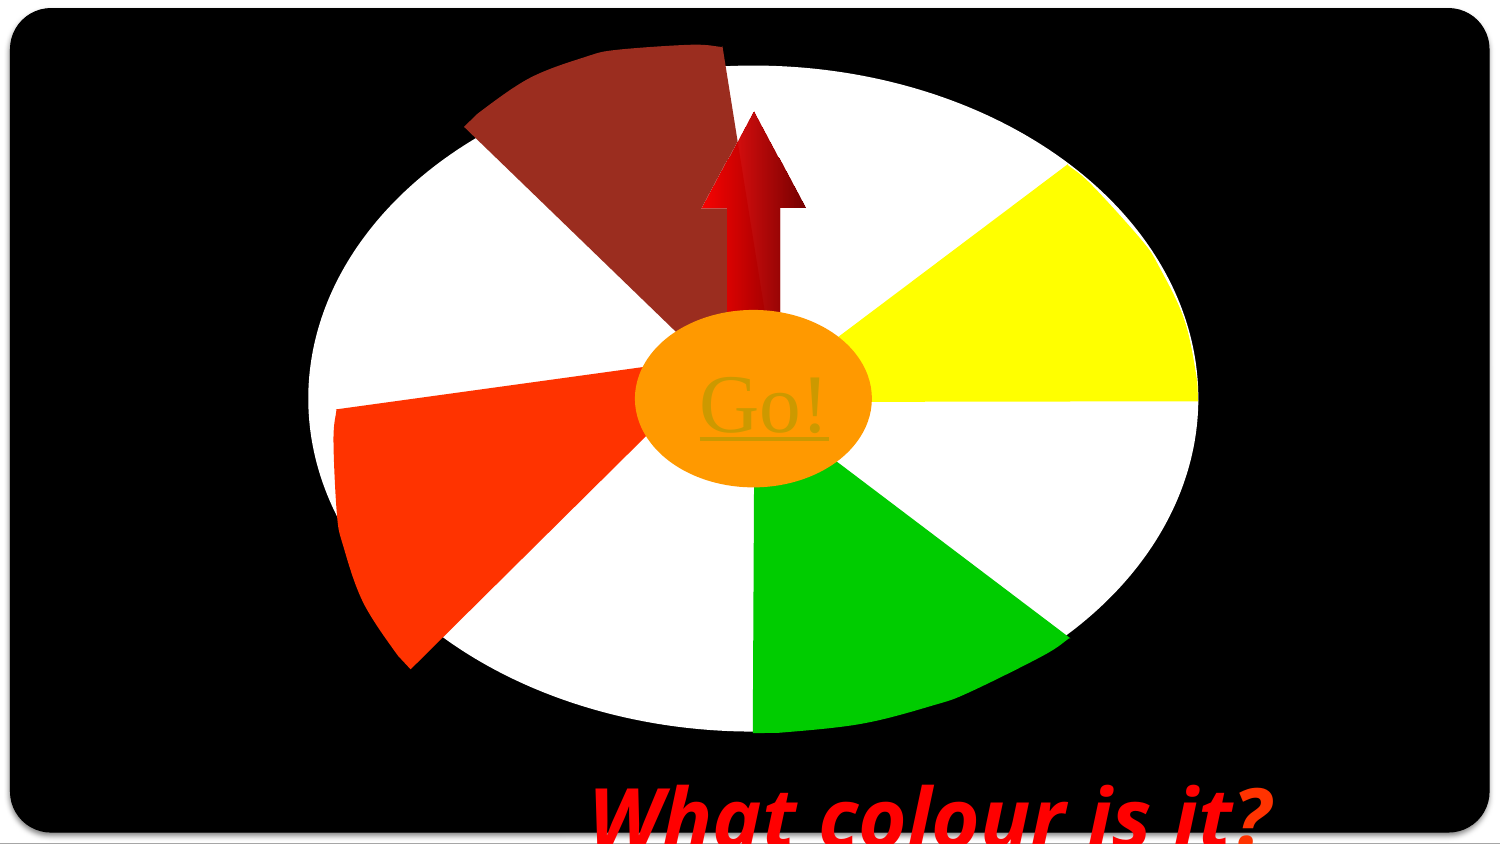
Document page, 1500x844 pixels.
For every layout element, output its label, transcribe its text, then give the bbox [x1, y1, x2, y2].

text_box What colour is it? [312, 757, 1500, 844]
text_box [726, 65, 1198, 379]
text_box [752, 492, 1071, 734]
text_box [308, 138, 628, 515]
text_box [878, 164, 1199, 402]
text_box [878, 402, 1199, 635]
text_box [634, 111, 873, 690]
text_box [333, 369, 628, 670]
text_box [463, 44, 733, 286]
text_box [443, 455, 752, 732]
